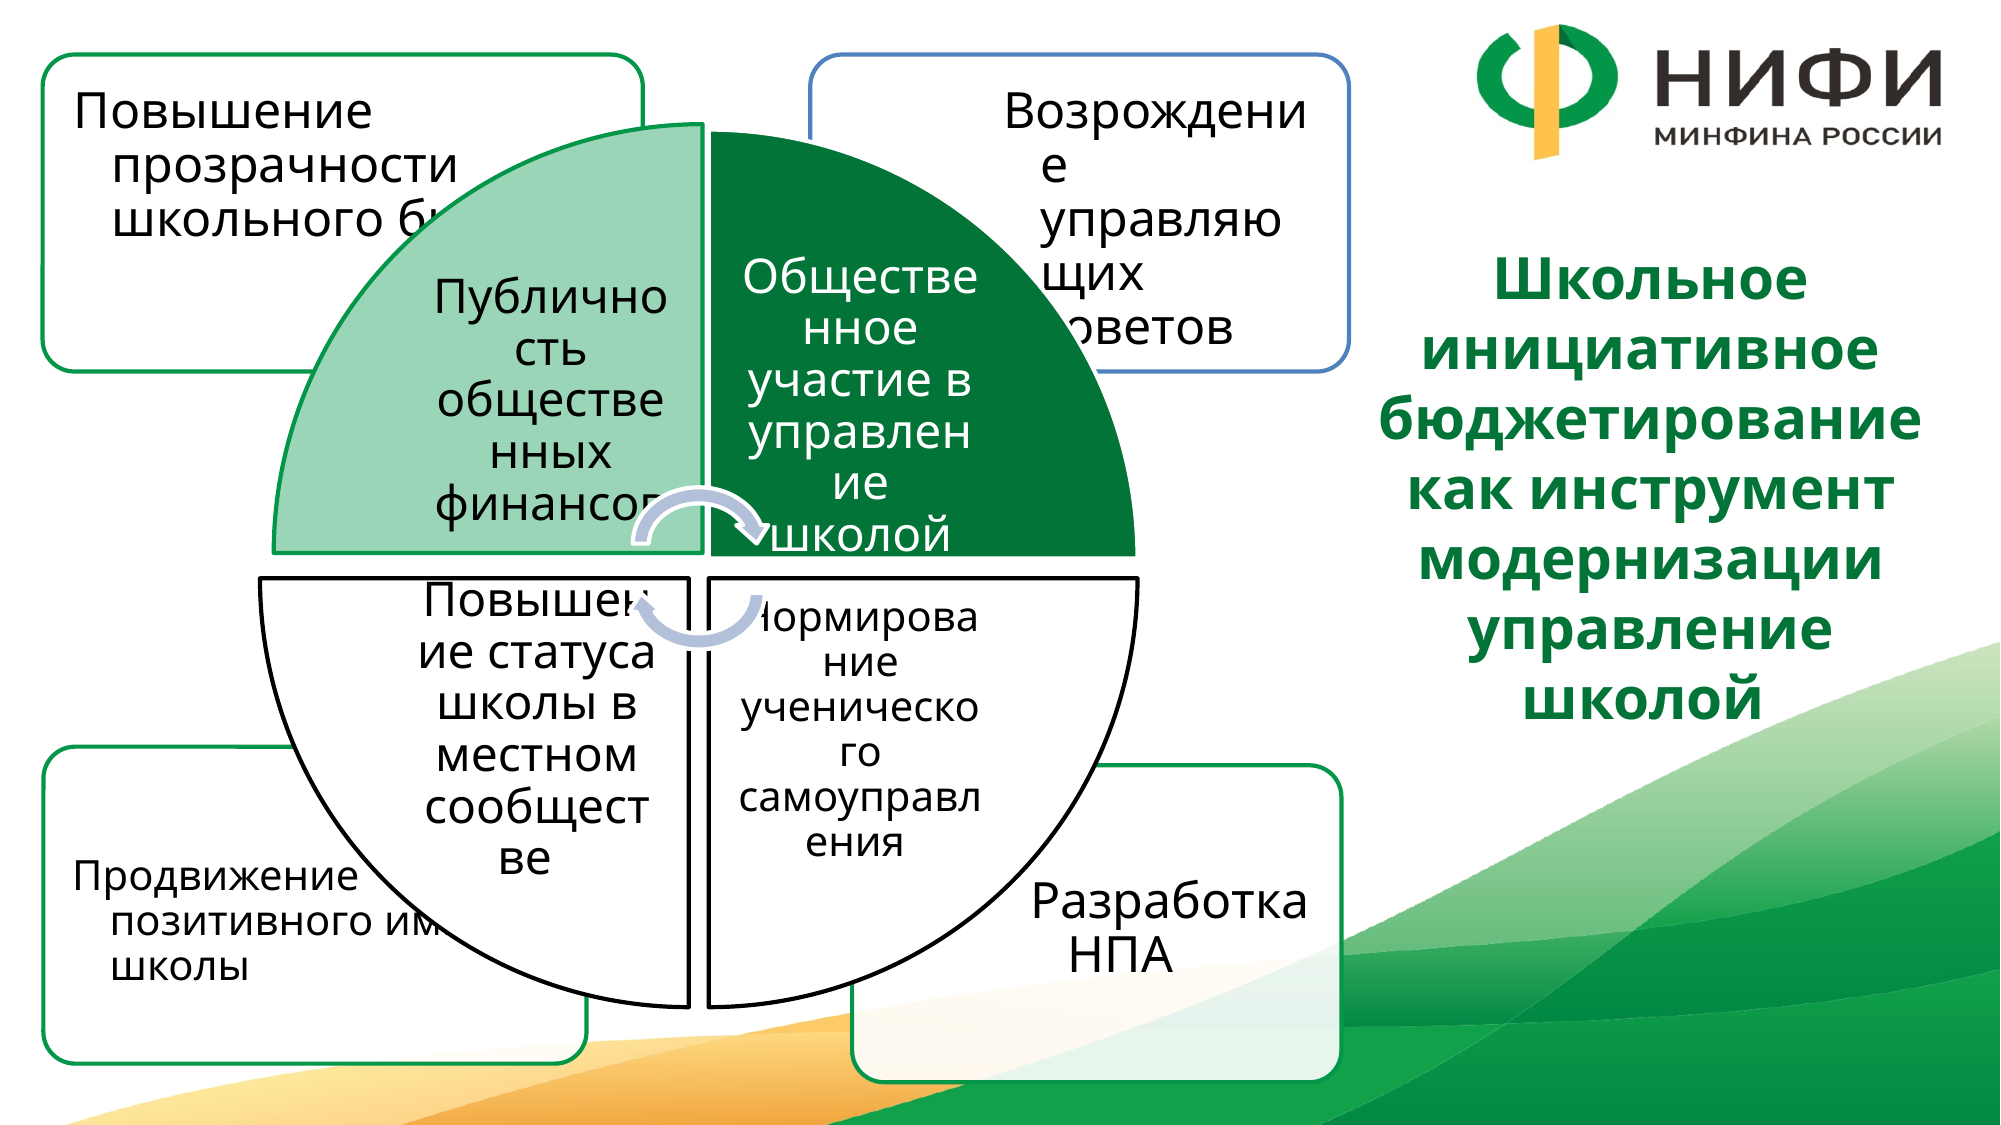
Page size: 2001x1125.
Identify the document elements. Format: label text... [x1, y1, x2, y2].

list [54, 54, 1343, 1083]
picture [0, 0, 2001, 1125]
title Школьное инициативное бюджетирование как инструмент модернизации управление школой [1347, 232, 1960, 627]
